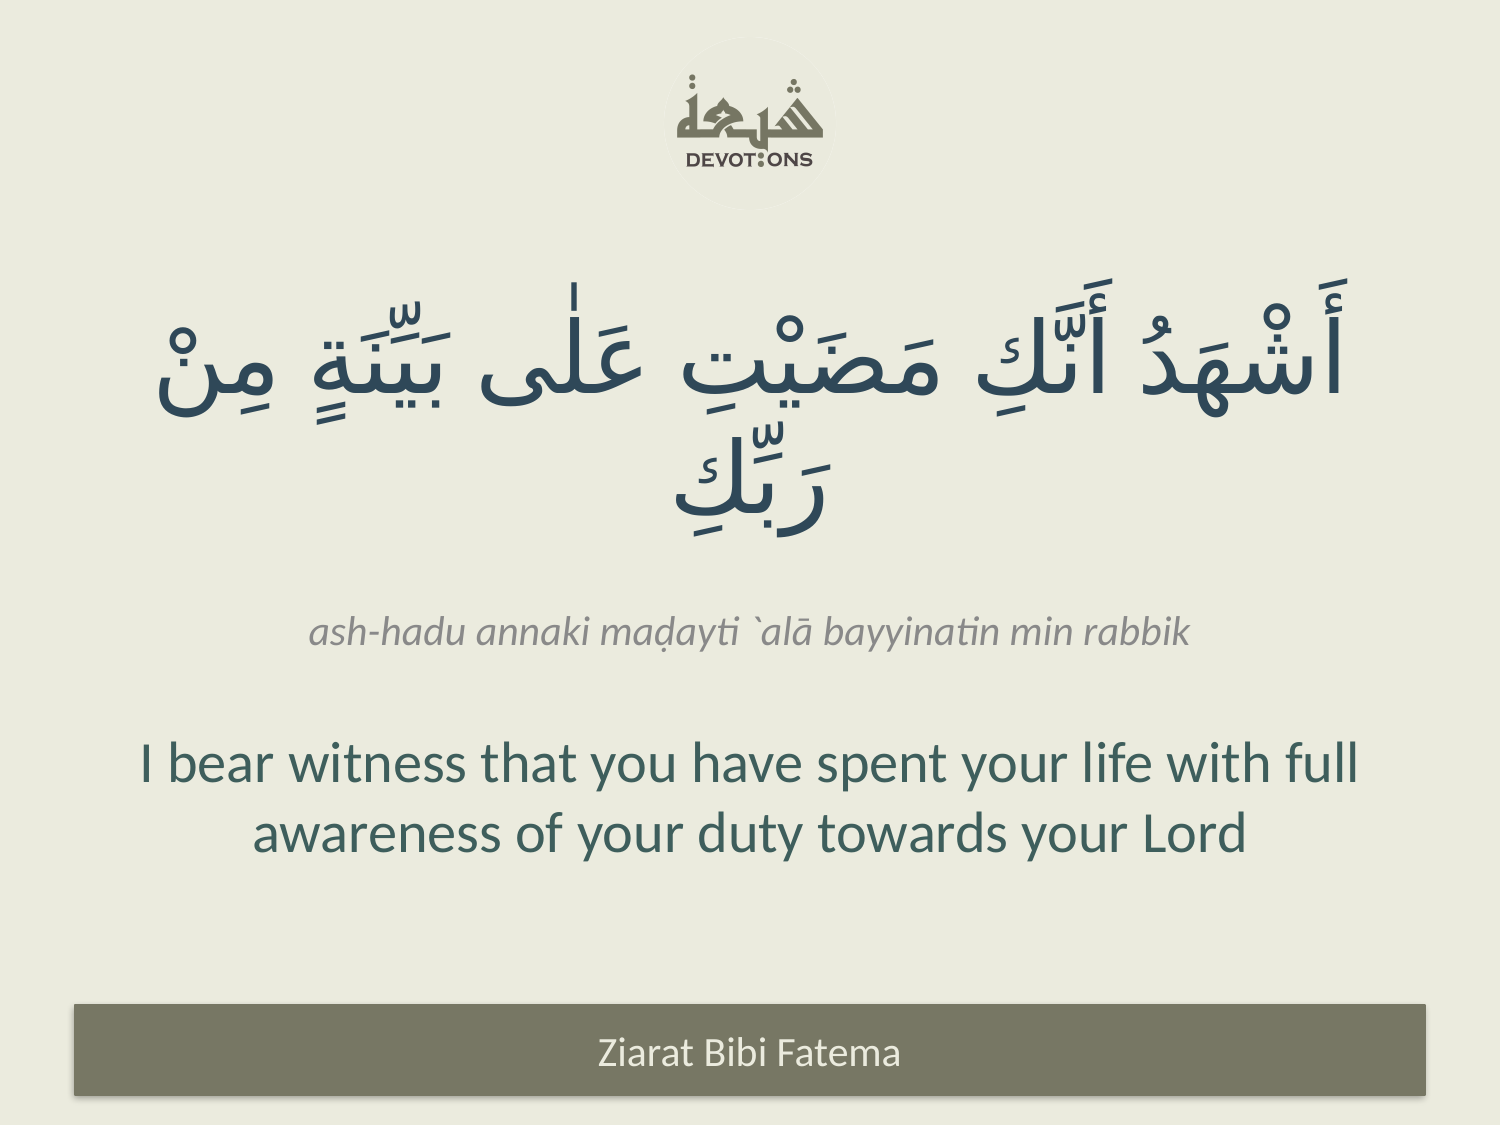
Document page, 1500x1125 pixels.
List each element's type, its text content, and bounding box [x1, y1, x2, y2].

picture [656, 29, 844, 218]
text_box [74, 1004, 1426, 1096]
text_box Ziarat Bibi Fatema [583, 1017, 917, 1083]
text_box أَشْهَدُ أَنَّكِ مَضَيْتِ عَلٰى بَيِّنَةٍ مِنْ رَبِّكِ ash-hadu annaki maḍayti `alā bayyinatin min rabbik I bear witness that you have spent your life with full awareness of your duty towards your Lord [74, 286, 1425, 871]
